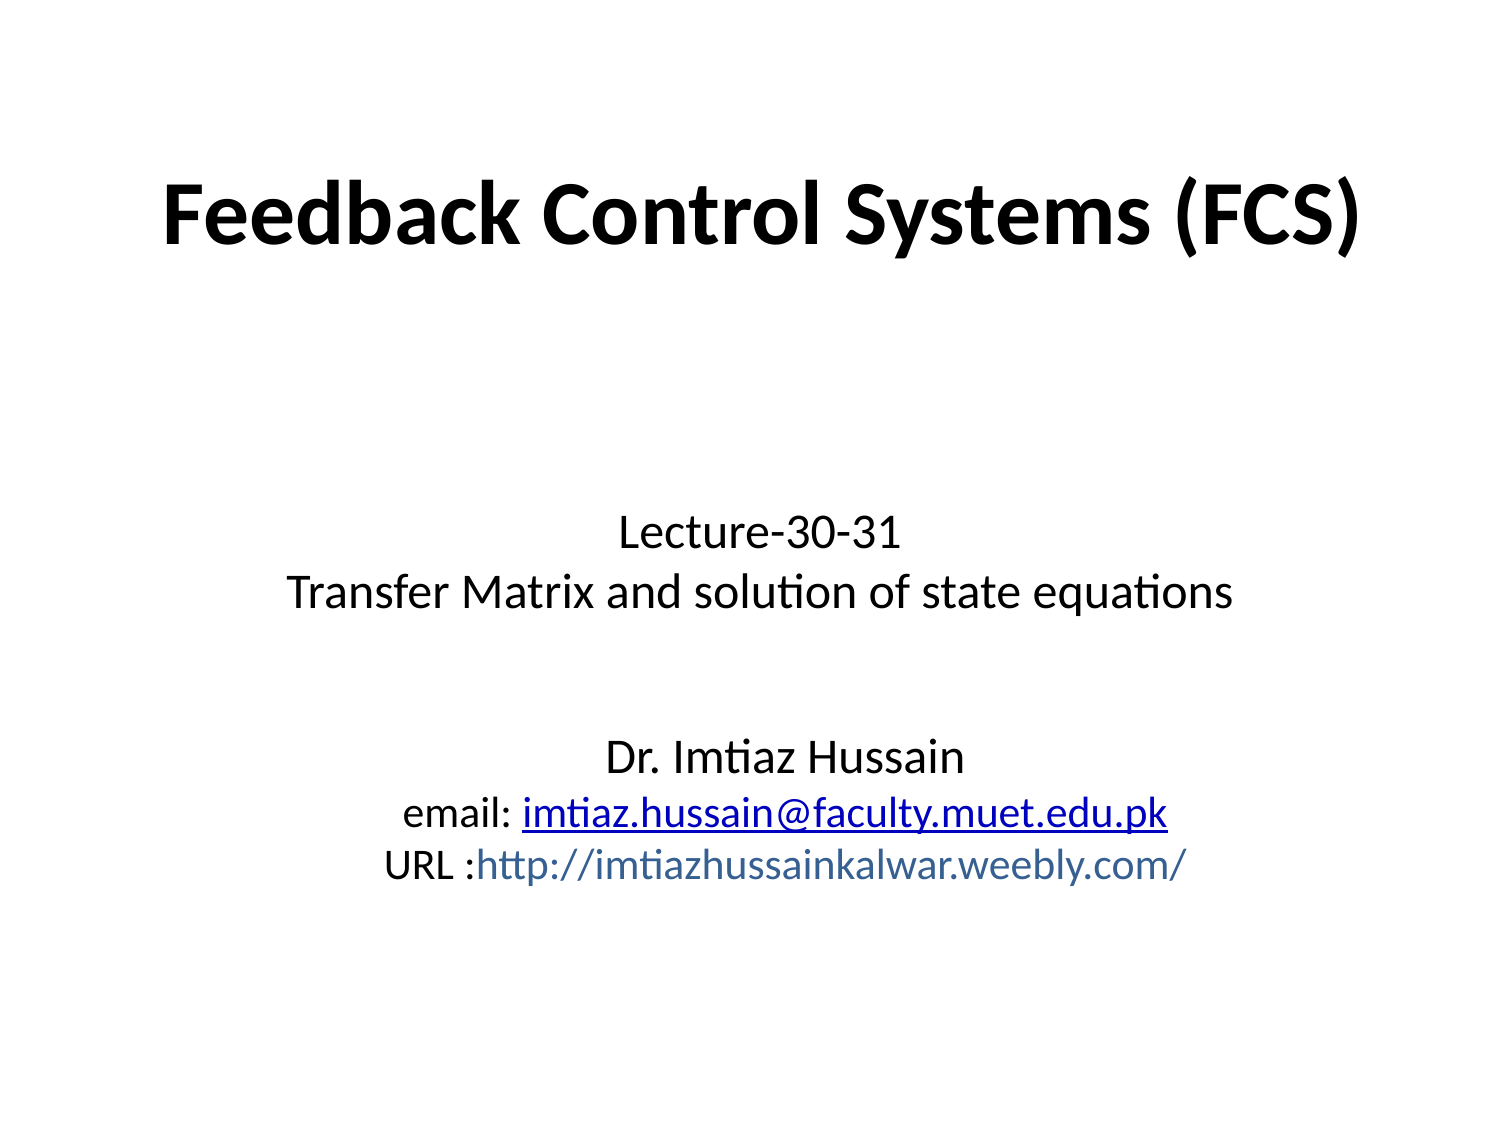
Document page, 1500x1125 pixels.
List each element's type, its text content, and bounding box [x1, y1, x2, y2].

text_box Lecture-30-31 Transfer Matrix and solution of state equations [271, 491, 1249, 627]
title Feedback Control Systems (FCS) [88, 113, 1439, 302]
text_box Dr. Imtiaz Hussain email: imtiaz.hussain@faculty.muet.edu.pk URL :http://imtiazhussainkalwar.weebly.com/ [348, 715, 1223, 896]
